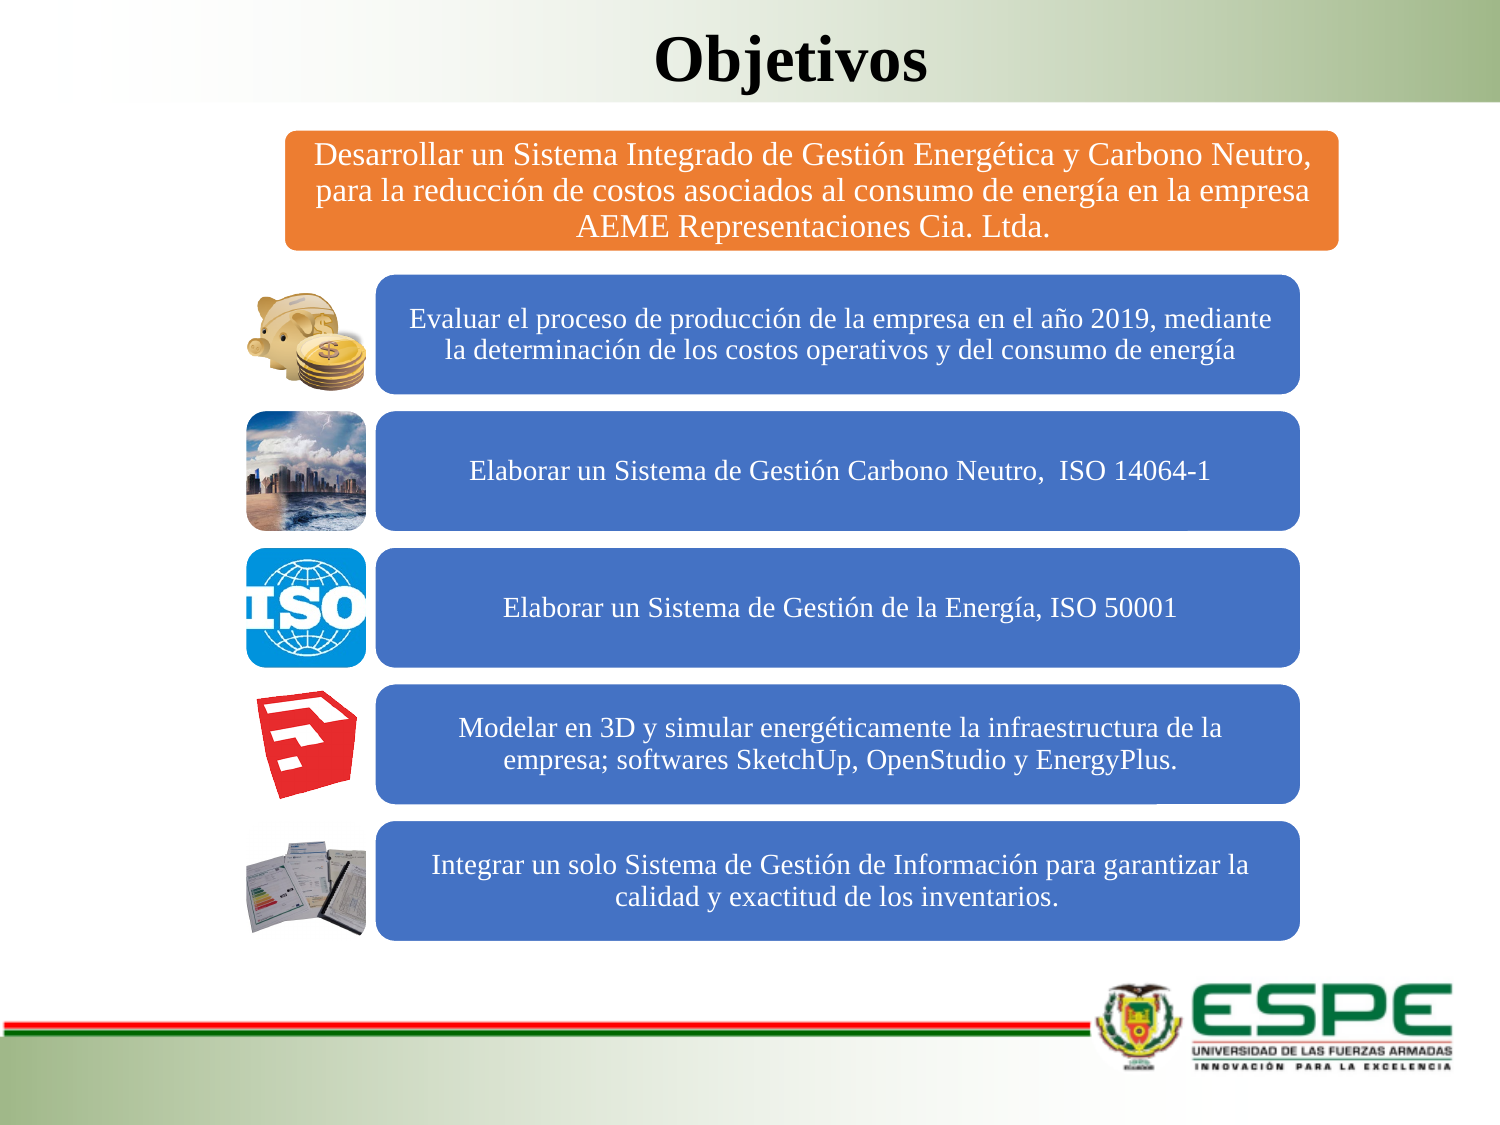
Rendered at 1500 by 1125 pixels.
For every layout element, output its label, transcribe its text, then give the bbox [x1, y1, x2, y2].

title Objetivos [639, 0, 983, 126]
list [0, 129, 1500, 942]
